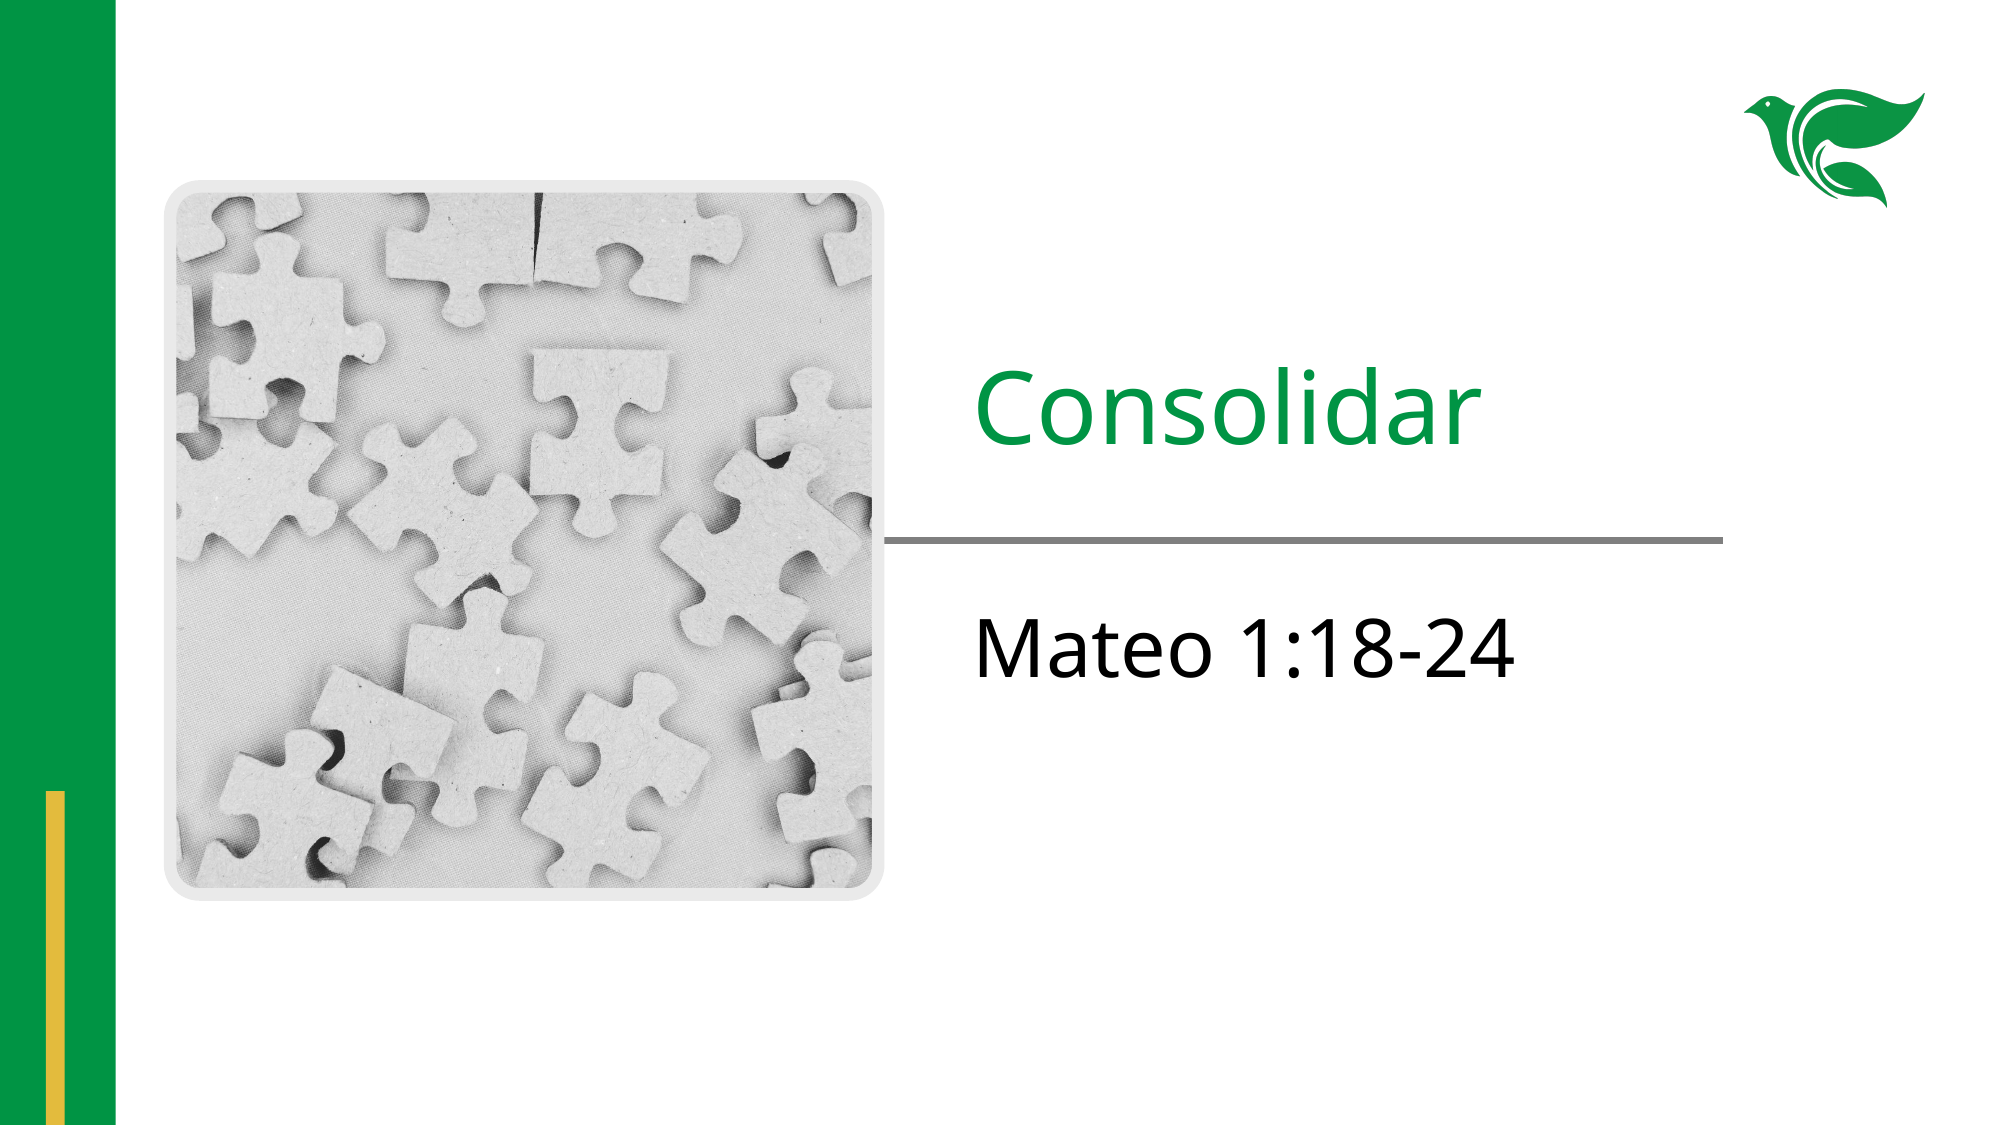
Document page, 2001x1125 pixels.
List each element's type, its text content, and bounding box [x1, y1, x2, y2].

picture [1722, 47, 1953, 240]
picture [169, 186, 879, 895]
text_box [45, 791, 65, 1125]
text_box [0, 0, 116, 1125]
text_box Consolidar [957, 336, 1857, 473]
text_box Mateo 1:18-24 [957, 589, 1755, 702]
